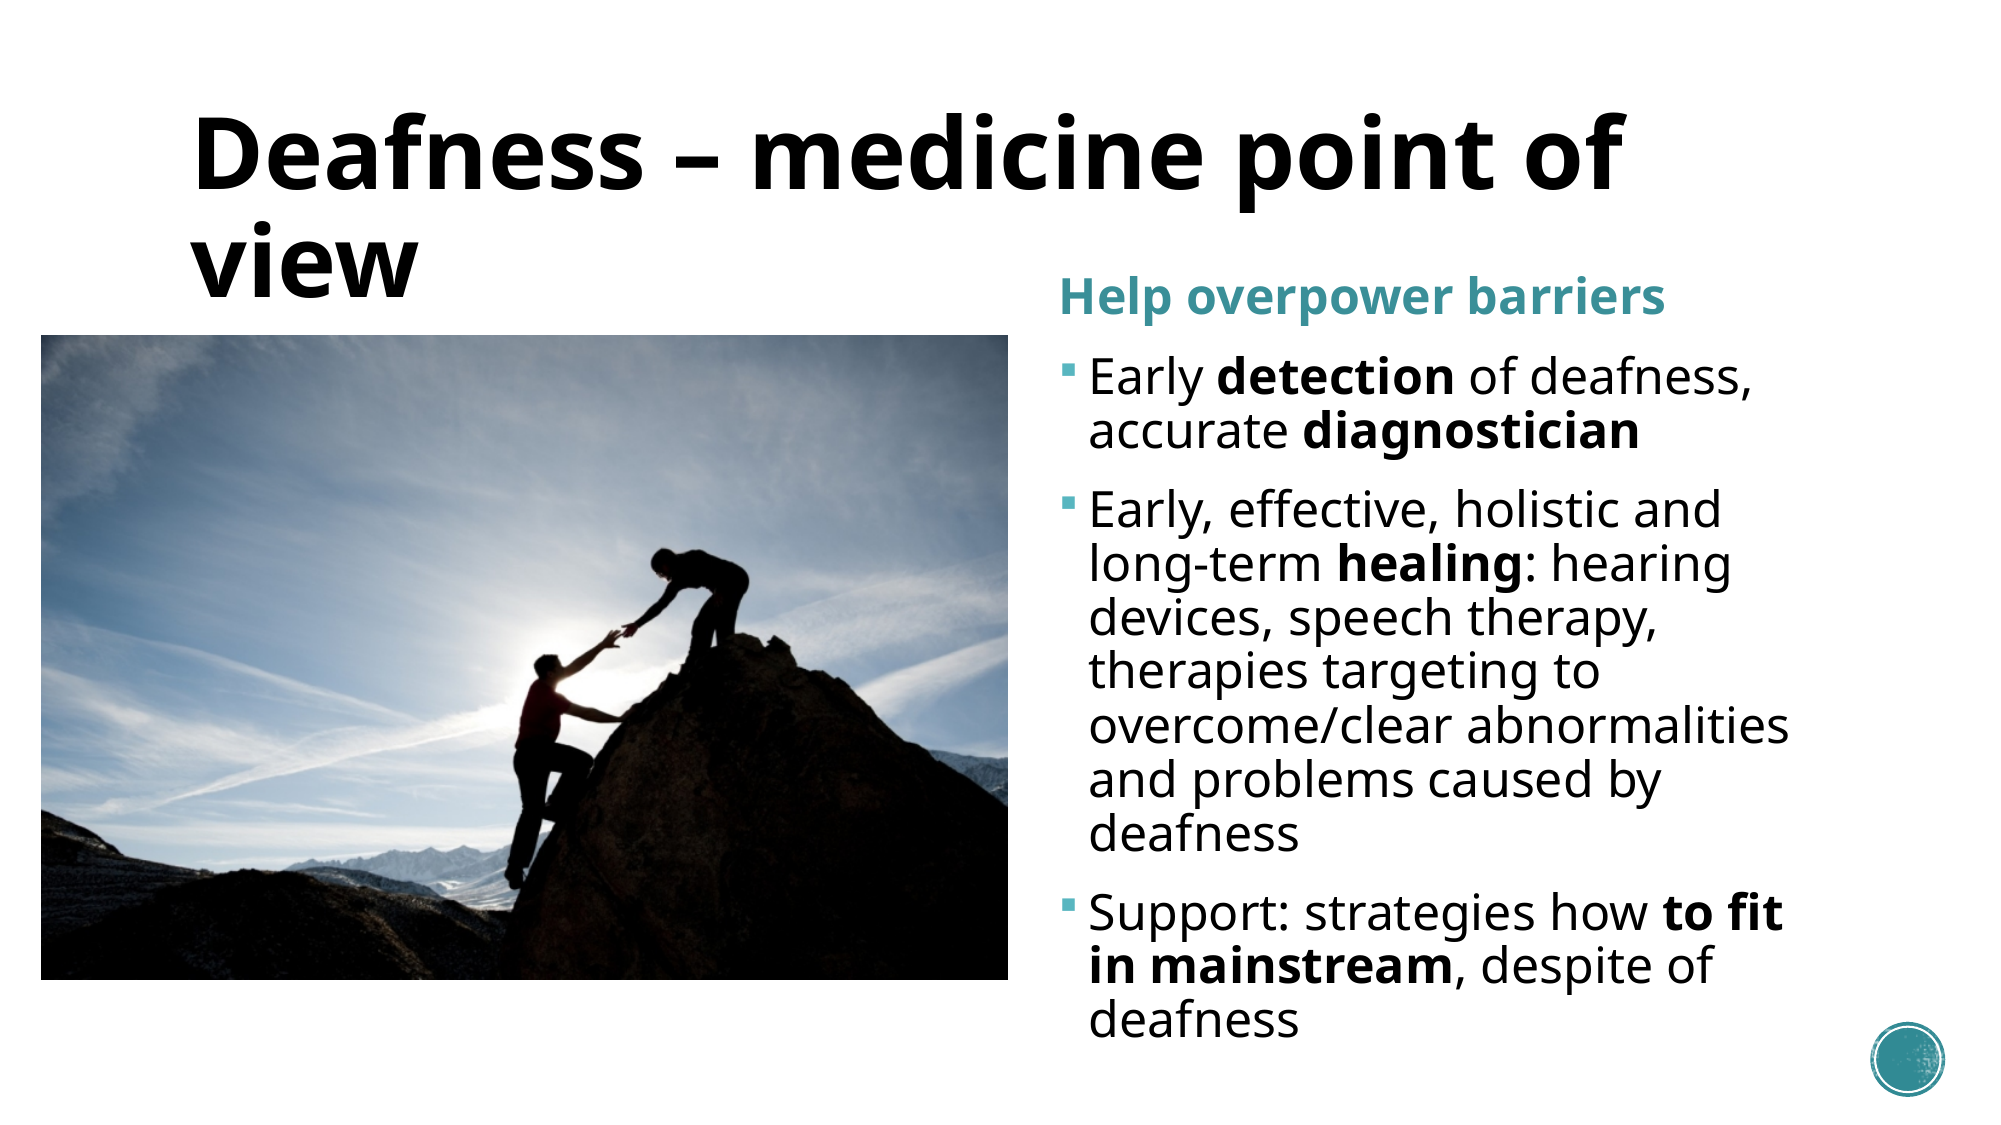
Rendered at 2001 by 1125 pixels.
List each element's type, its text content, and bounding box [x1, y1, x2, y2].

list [43, 338, 1007, 979]
title Deafness – medicine point of view [175, 79, 1826, 344]
list Help overpower barriers [1043, 252, 1824, 343]
list Early detection of deafness, accurate diagnostician Early, effective, holistic and long-term healing: hearing devices, speech therapy, therapies targeting to overcome/clear abnormalities and problems caused by deafness Support: strategies how to fit in mainstream, despite of deafness [1043, 343, 1824, 1064]
